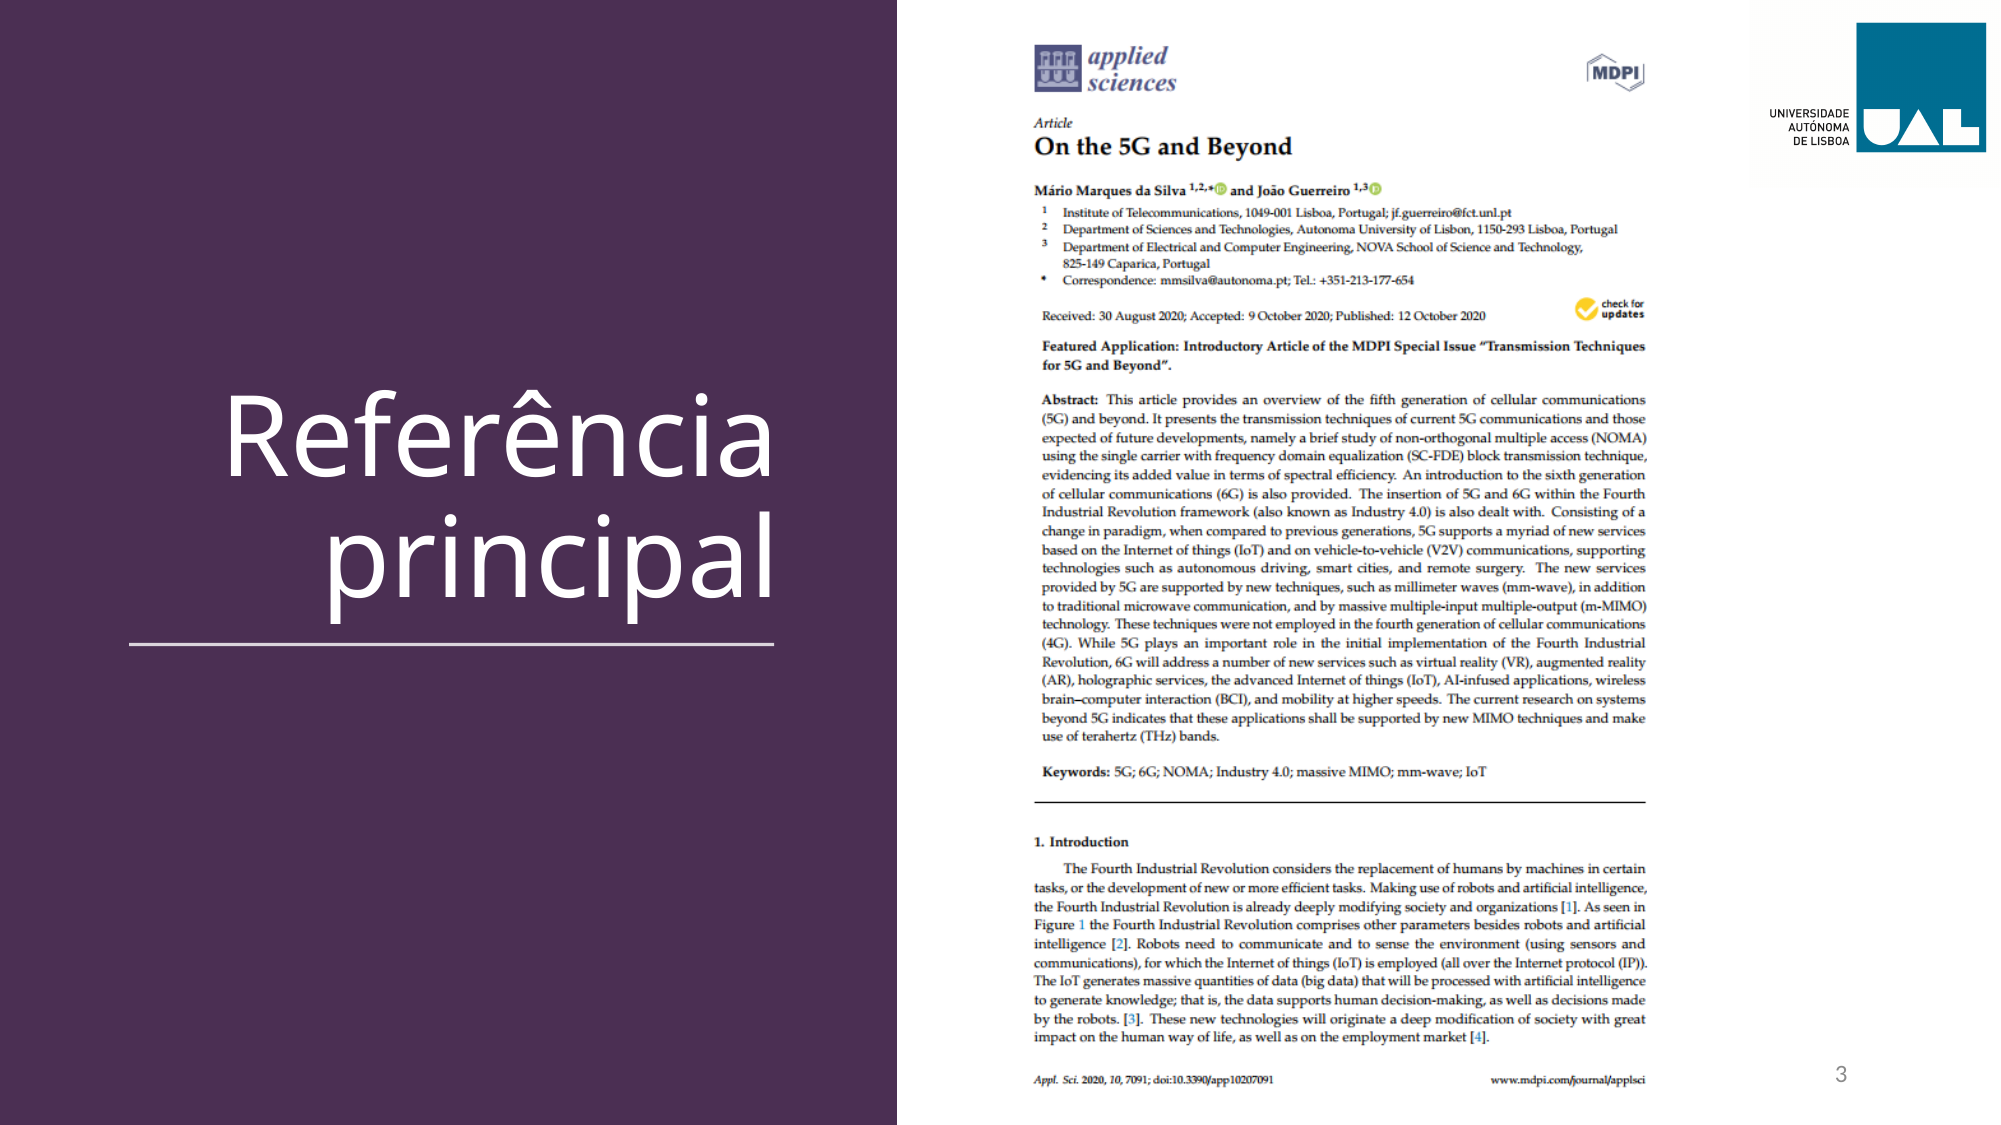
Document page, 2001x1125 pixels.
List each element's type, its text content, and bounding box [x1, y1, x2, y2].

picture [948, 8, 1735, 1119]
slide_number 3 [1735, 1042, 1863, 1103]
picture [1749, 0, 2001, 188]
text_box [0, 0, 898, 1125]
title Referência principal [104, 131, 795, 630]
